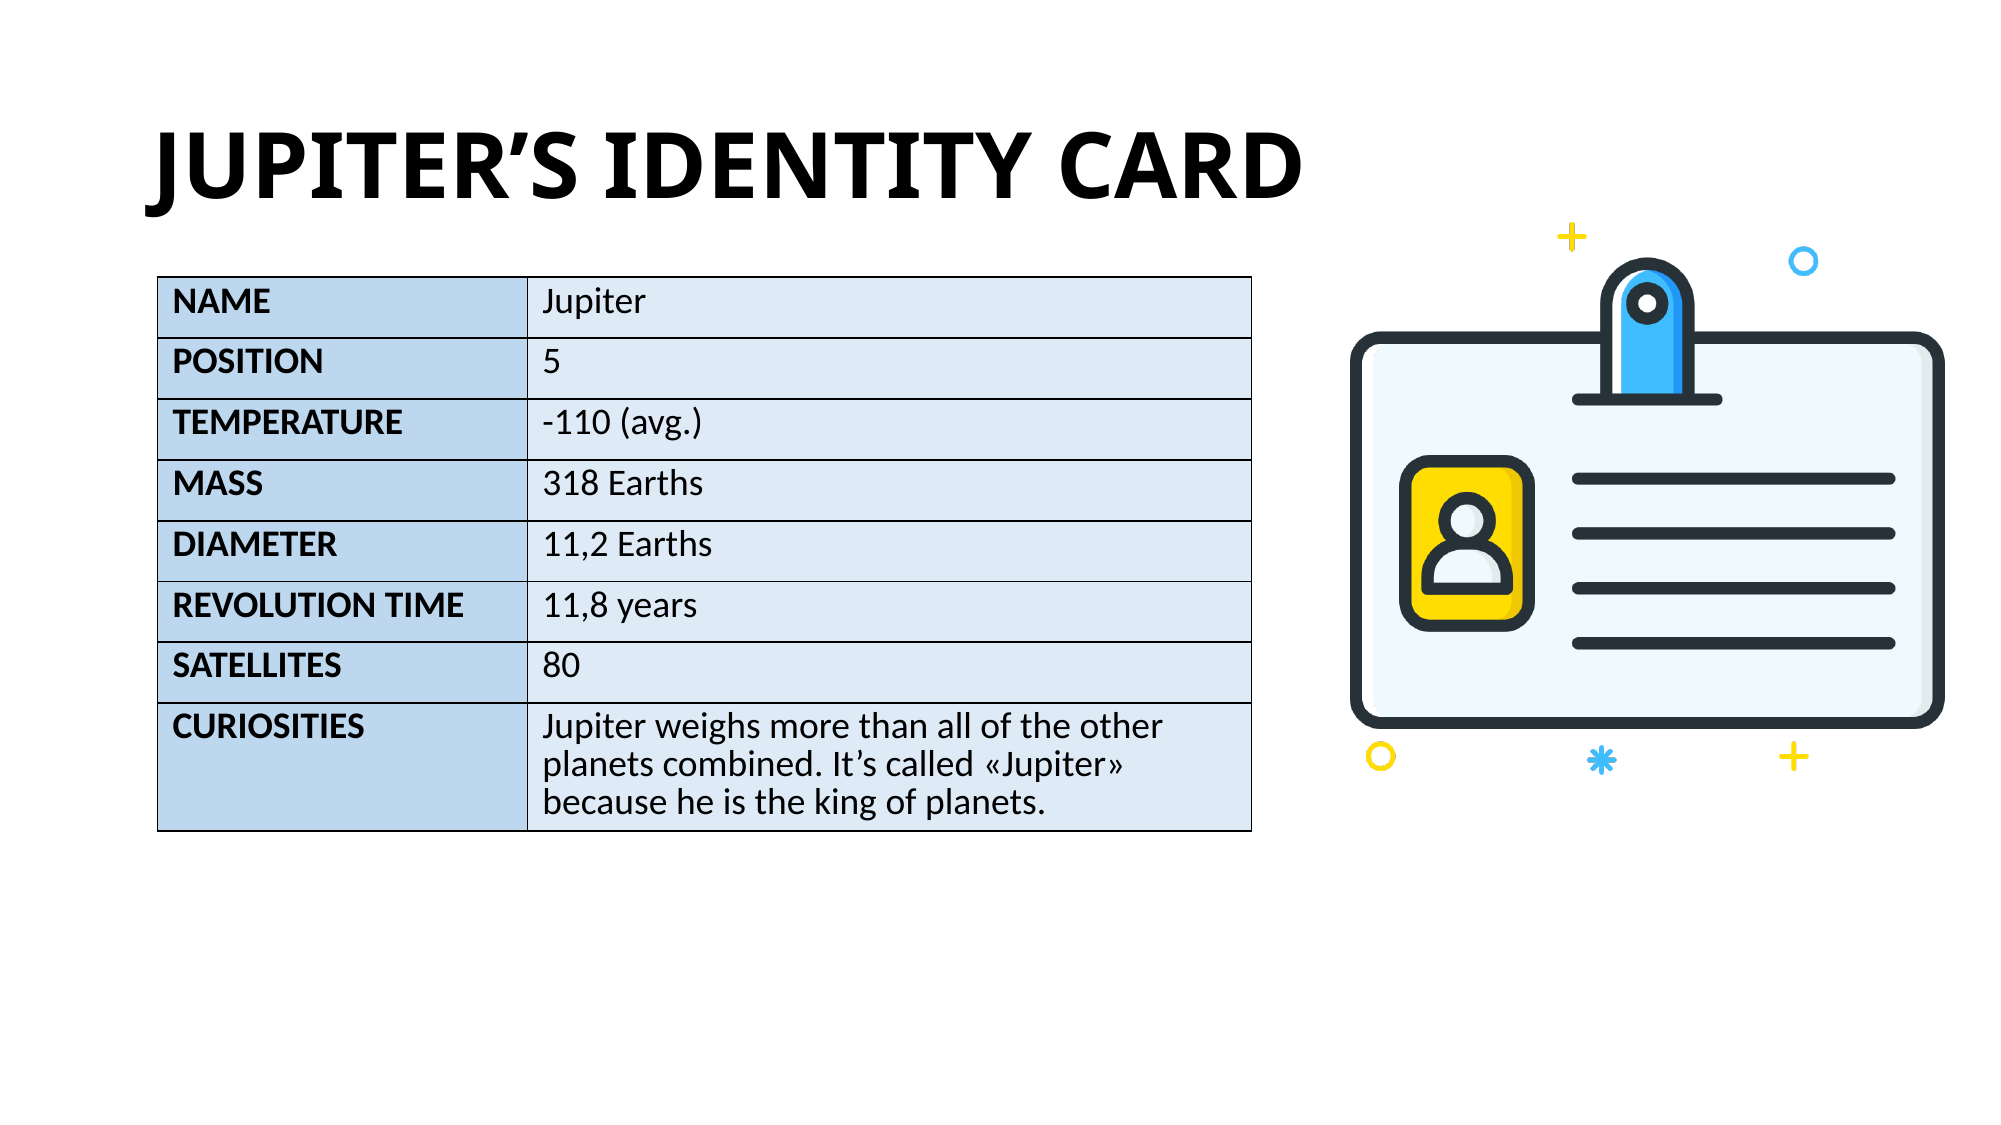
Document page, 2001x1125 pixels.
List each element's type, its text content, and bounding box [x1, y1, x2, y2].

table_cell -110 (avg.) [528, 400, 1251, 459]
table_cell 80 [528, 643, 1251, 702]
table_header NAME [158, 278, 527, 337]
table_cell 5 [528, 339, 1251, 398]
table_cell DIAMETER [158, 522, 527, 581]
table_cell 11,8 years [528, 582, 1251, 641]
picture [1331, 177, 1963, 809]
table_cell Jupiter weighs more than all of the other planets combined. It’s called «Jupiter» because he is the king of planets. [528, 704, 1251, 830]
title JUPITER’S IDENTITY CARD [137, 59, 1863, 278]
table_cell MASS [158, 461, 527, 520]
table_header Jupiter [528, 278, 1251, 337]
table_cell TEMPERATURE [158, 400, 527, 459]
table_cell CURIOSITIES [158, 704, 527, 830]
table_cell REVOLUTION TIME [158, 582, 527, 641]
table_cell SATELLITES [158, 643, 527, 702]
table_cell 318 Earths [528, 461, 1251, 520]
table_cell POSITION [158, 339, 527, 398]
table_cell 11,2 Earths [528, 522, 1251, 581]
